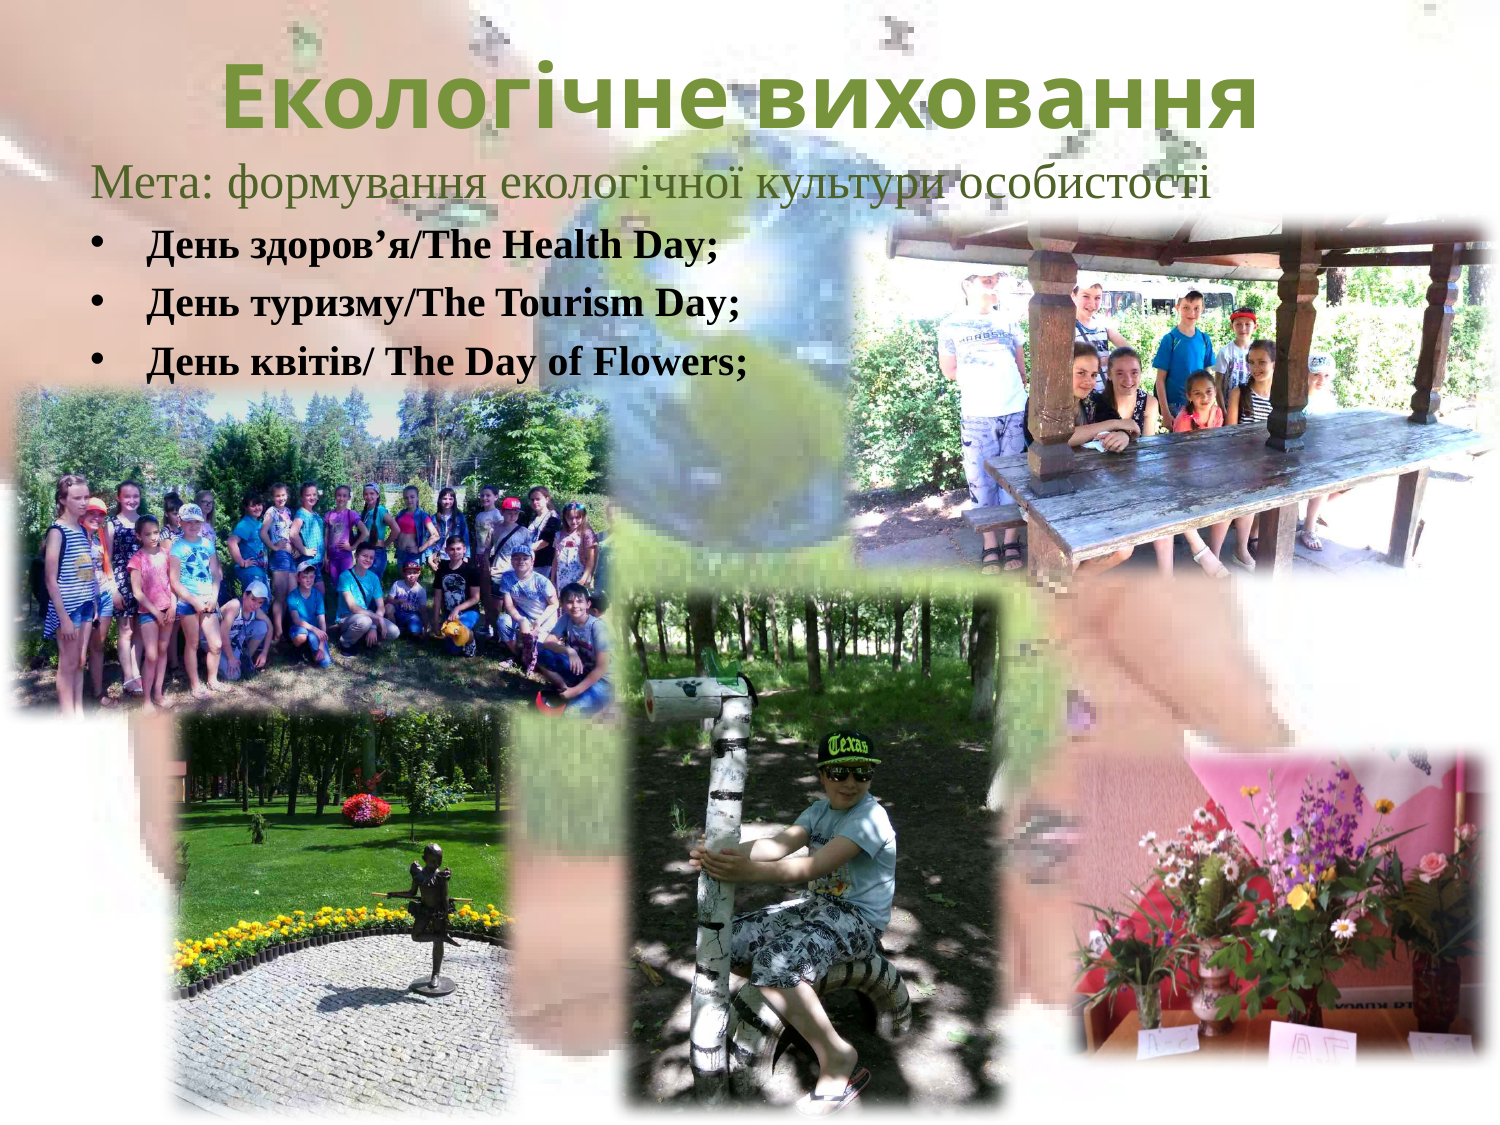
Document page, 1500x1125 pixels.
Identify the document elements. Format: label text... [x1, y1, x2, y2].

picture [0, 210, 1500, 1125]
picture [1058, 739, 1500, 1071]
list Мета: формування екологічної культури особистості День здоров’я/The Health Day; День туризму/The Tourism Day; День квітів/ The Day of Flowers; [75, 140, 1425, 399]
title Екологічне виховання [76, 30, 1427, 209]
